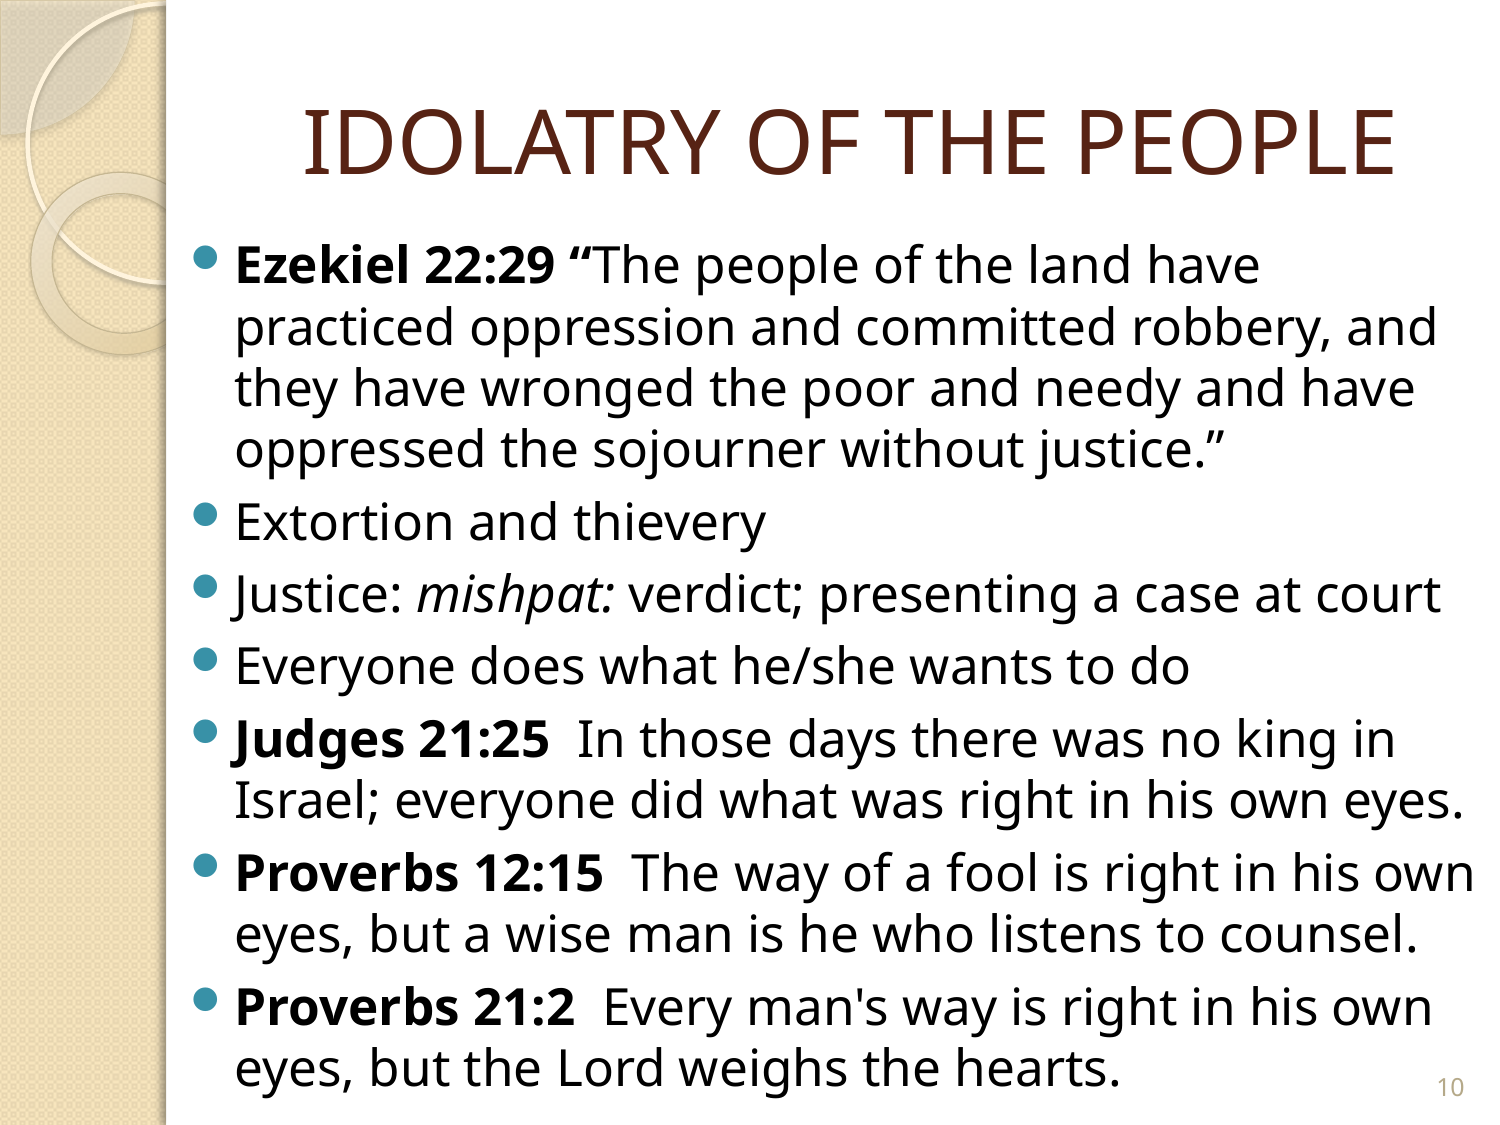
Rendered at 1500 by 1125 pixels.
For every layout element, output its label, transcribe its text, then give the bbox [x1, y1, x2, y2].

list Ezekiel 22:29 “The people of the land have practiced oppression and committed robbery, and they have wronged the poor and needy and have oppressed the sojourner without justice.” Extortion and thievery Justice: mishpat: verdict; presenting a case at court Everyone does what he/she wants to do Judges 21:25 In those days there was no king in Israel; everyone did what was right in his own eyes. Proverbs 12:15 The way of a fool is right in his own eyes, but a wise man is he who listens to counsel. Proverbs 21:2 Every man's way is right in his own eyes, but the Lord weighs the hearts. [162, 224, 1500, 1125]
title IDOLATRY OF THE PEOPLE [235, 45, 1466, 224]
slide_number 10 [1413, 1034, 1488, 1113]
